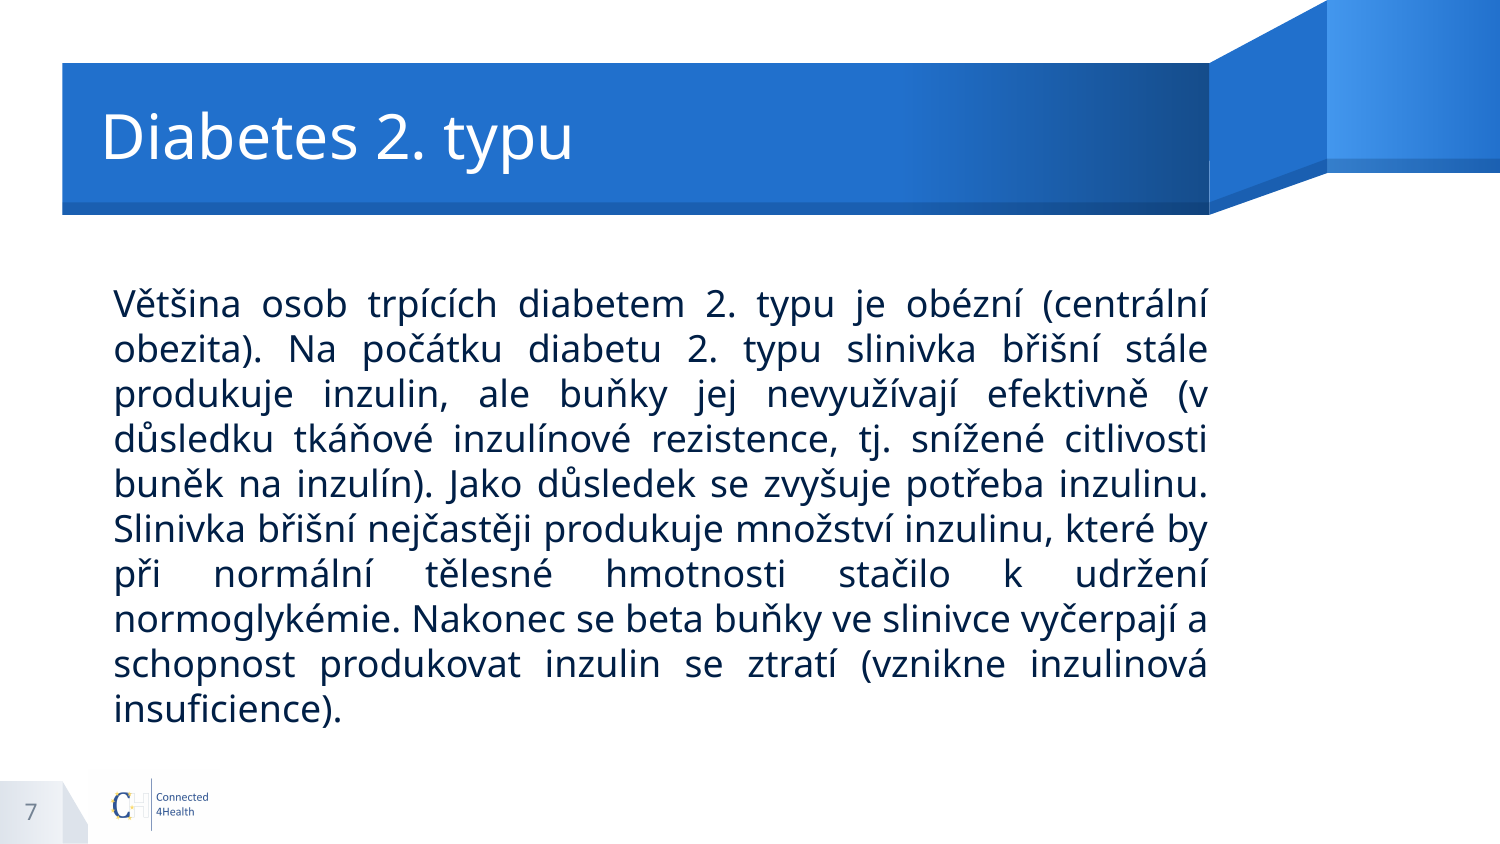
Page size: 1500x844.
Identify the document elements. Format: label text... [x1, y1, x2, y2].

picture [88, 769, 220, 844]
title Diabetes 2. typu [100, 64, 1210, 215]
list Většina osob trpících diabetem 2. typu je obézní (centrální obezita). Na počátku diabetu 2. typu slinivka břišní stále produkuje inzulin, ale buňky jej nevyužívají efektivně (v důsledku tkáňové inzulínové rezistence, tj. snížené citlivosti buněk na inzulín). Jako důsledek se zvyšuje potřeba inzulinu. Slinivka břišní nejčastěji produkuje množství inzulinu, které by při normální tělesné hmotnosti stačilo k udržení normoglykémie. Nakonec se beta buňky ve slinivce vyčerpají a schopnost produkovat inzulin se ztratí (vznikne inzulinová insuficience). [100, 279, 1210, 744]
slide_number 7 [0, 781, 63, 844]
